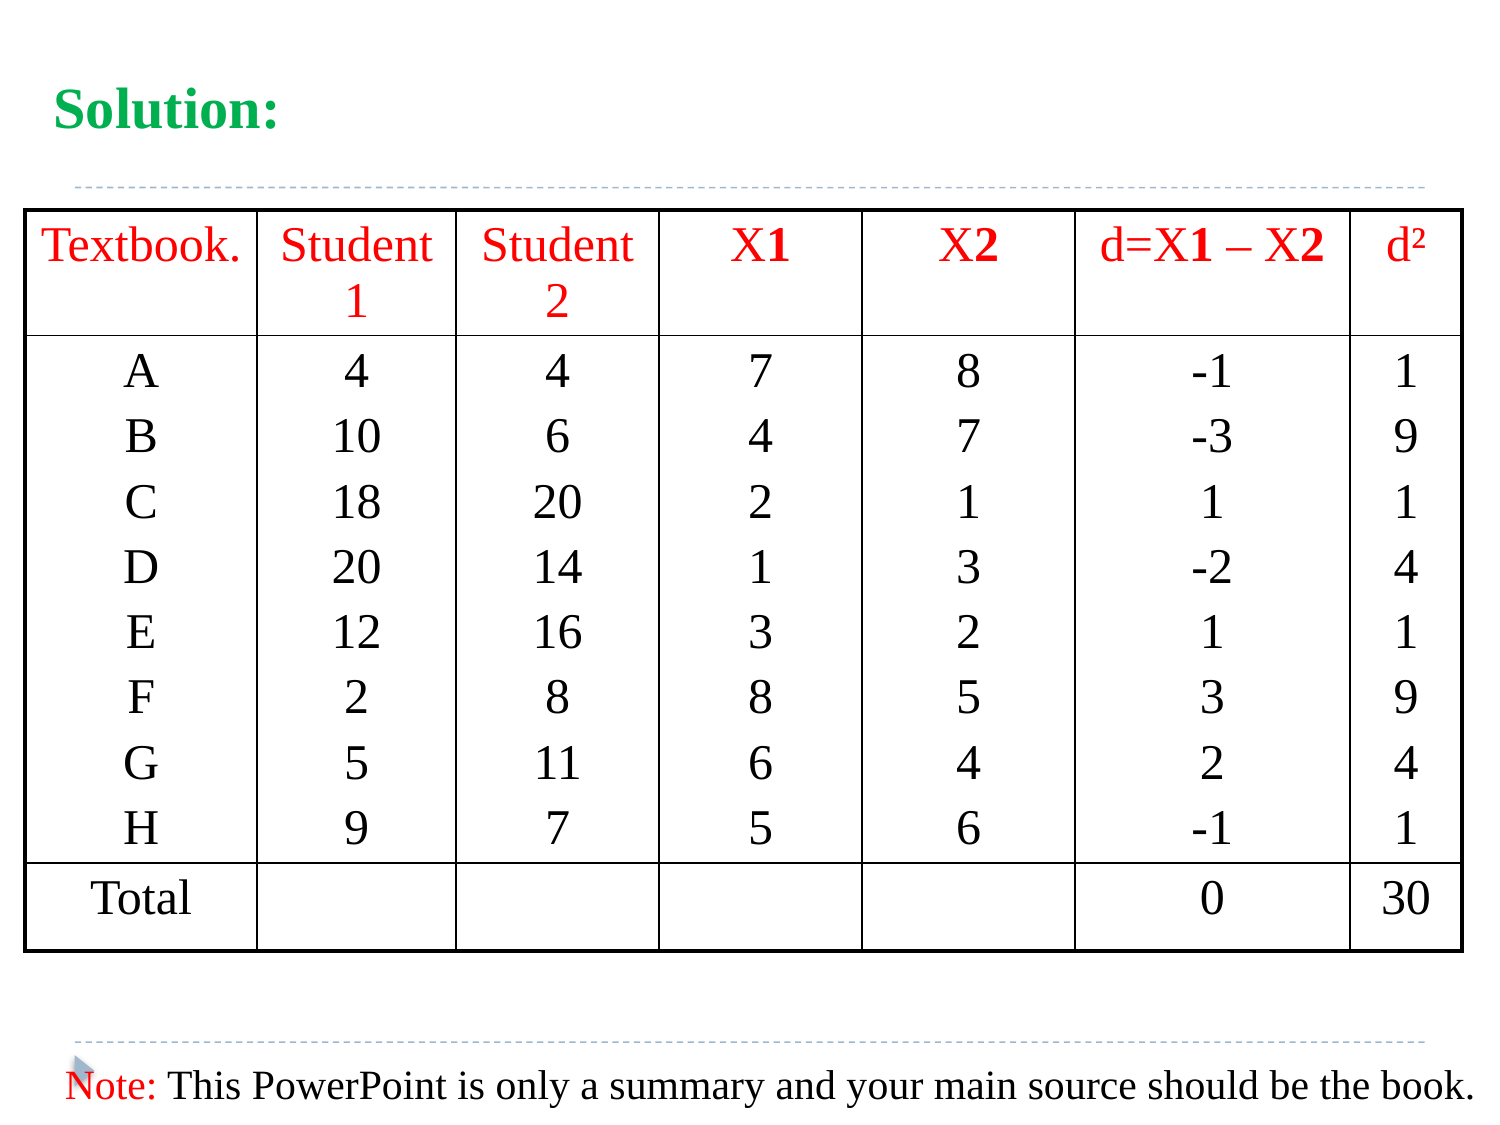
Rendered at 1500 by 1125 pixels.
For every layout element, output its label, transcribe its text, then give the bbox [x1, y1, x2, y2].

table_cell 1 9 1 4 1 9 4 1 [1351, 336, 1460, 862]
table_header Student 1 [258, 212, 455, 335]
table_cell 8 7 1 3 2 5 4 6 [863, 336, 1074, 862]
table_cell 4 6 20 14 16 8 11 7 [457, 336, 658, 862]
table_cell [258, 864, 455, 949]
table_header X2 [863, 212, 1074, 335]
table_cell [457, 864, 658, 949]
table_cell 0 [1076, 864, 1349, 949]
table_header Student 2 [457, 212, 658, 335]
table_header d² [1351, 212, 1460, 335]
table_header Textbook. [27, 212, 256, 335]
text_box Note: This PowerPoint is only a summary and your main source should be the book. [50, 1050, 1500, 1115]
table_header d=X1 – X2 [1076, 212, 1349, 335]
table_cell 4 10 18 20 12 2 5 9 [258, 336, 455, 862]
table_cell -1 -3 1 -2 1 3 2 -1 [1076, 336, 1349, 862]
table_header X1 [660, 212, 861, 335]
table_cell Total [27, 864, 256, 949]
table_cell 30 [1351, 864, 1460, 949]
table_cell A B C D E F G H [27, 336, 256, 862]
text_box Solution: [38, 62, 296, 148]
table_cell [660, 864, 861, 949]
table_cell [863, 864, 1074, 949]
table_cell 7 4 2 1 3 8 6 5 [660, 336, 861, 862]
